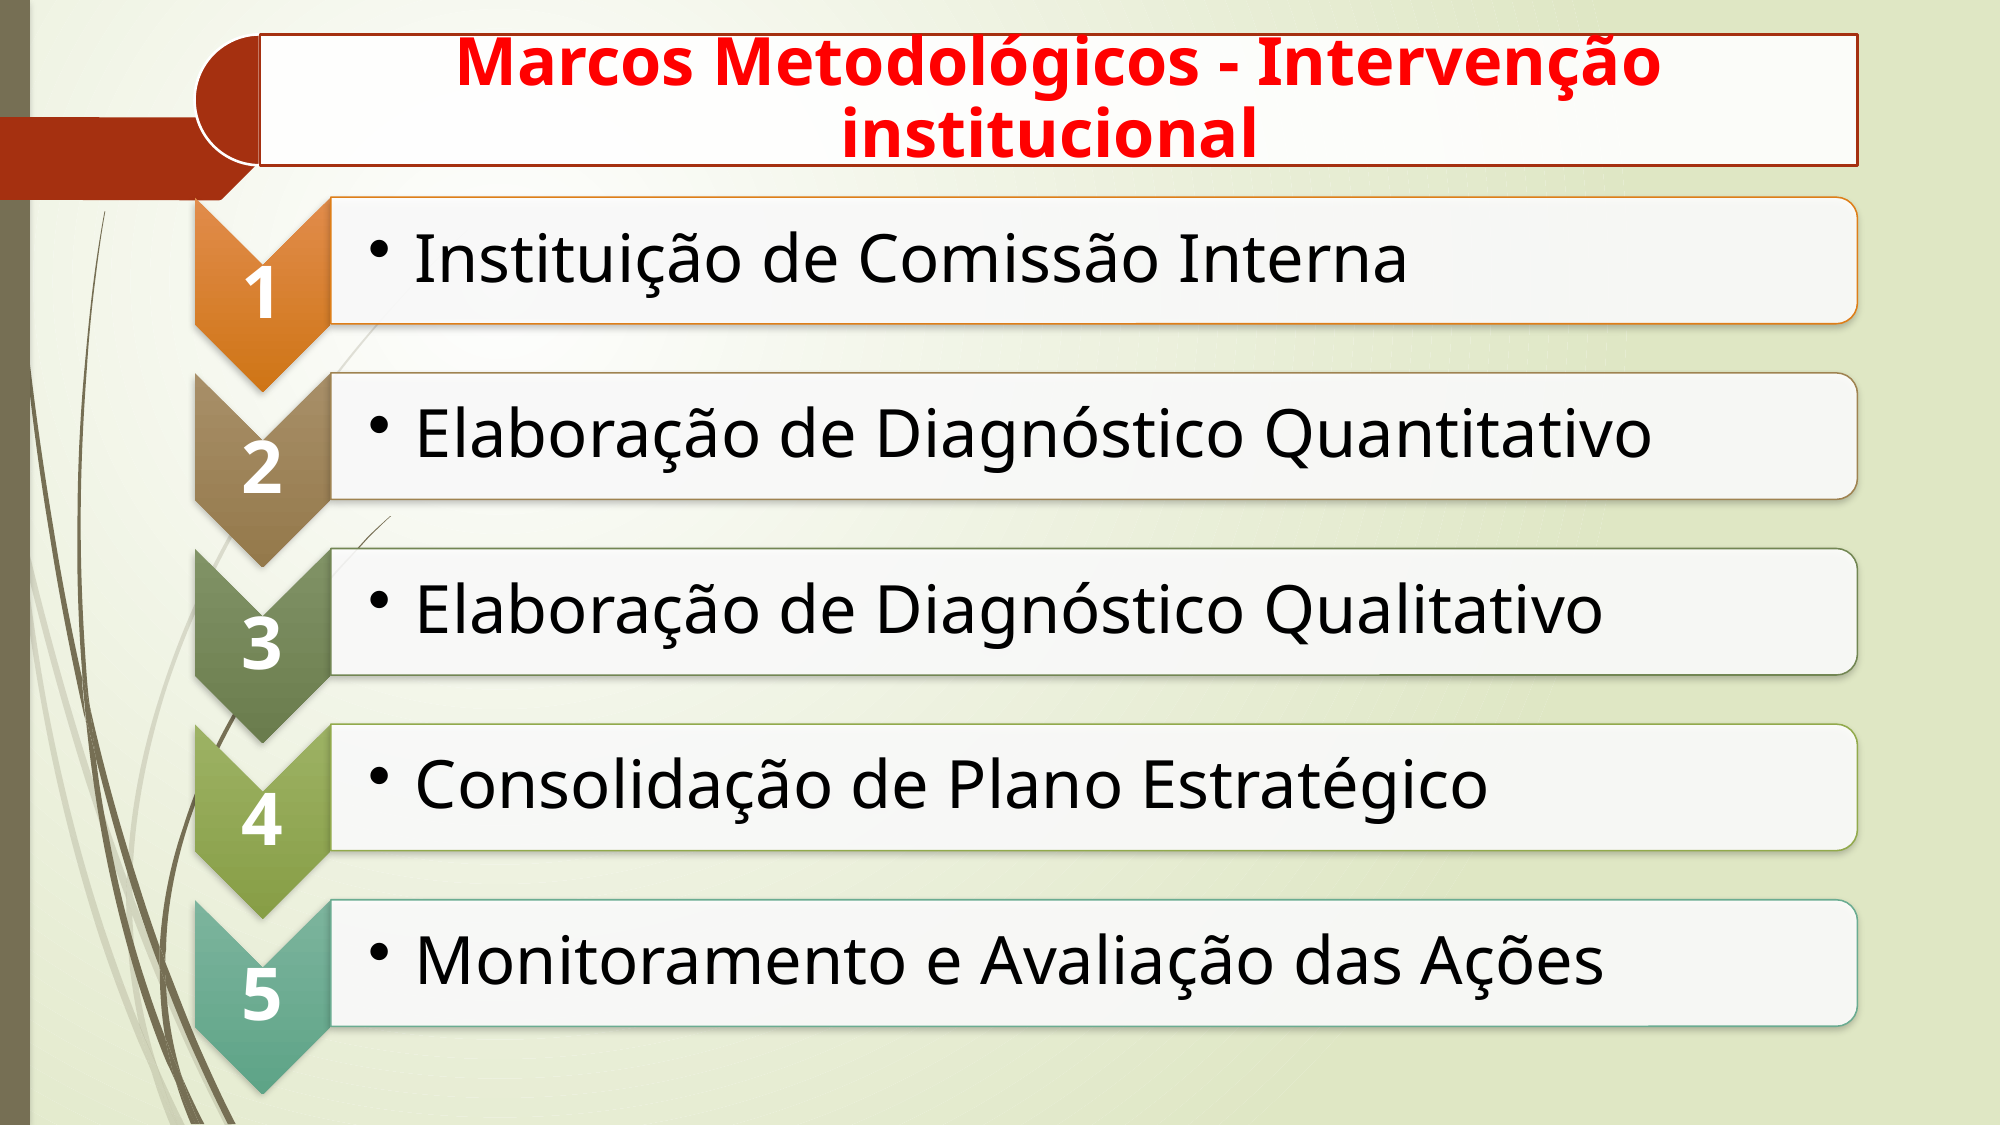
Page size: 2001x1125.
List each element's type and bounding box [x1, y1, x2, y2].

text_box [194, 196, 1858, 1096]
text_box [194, 34, 1858, 166]
